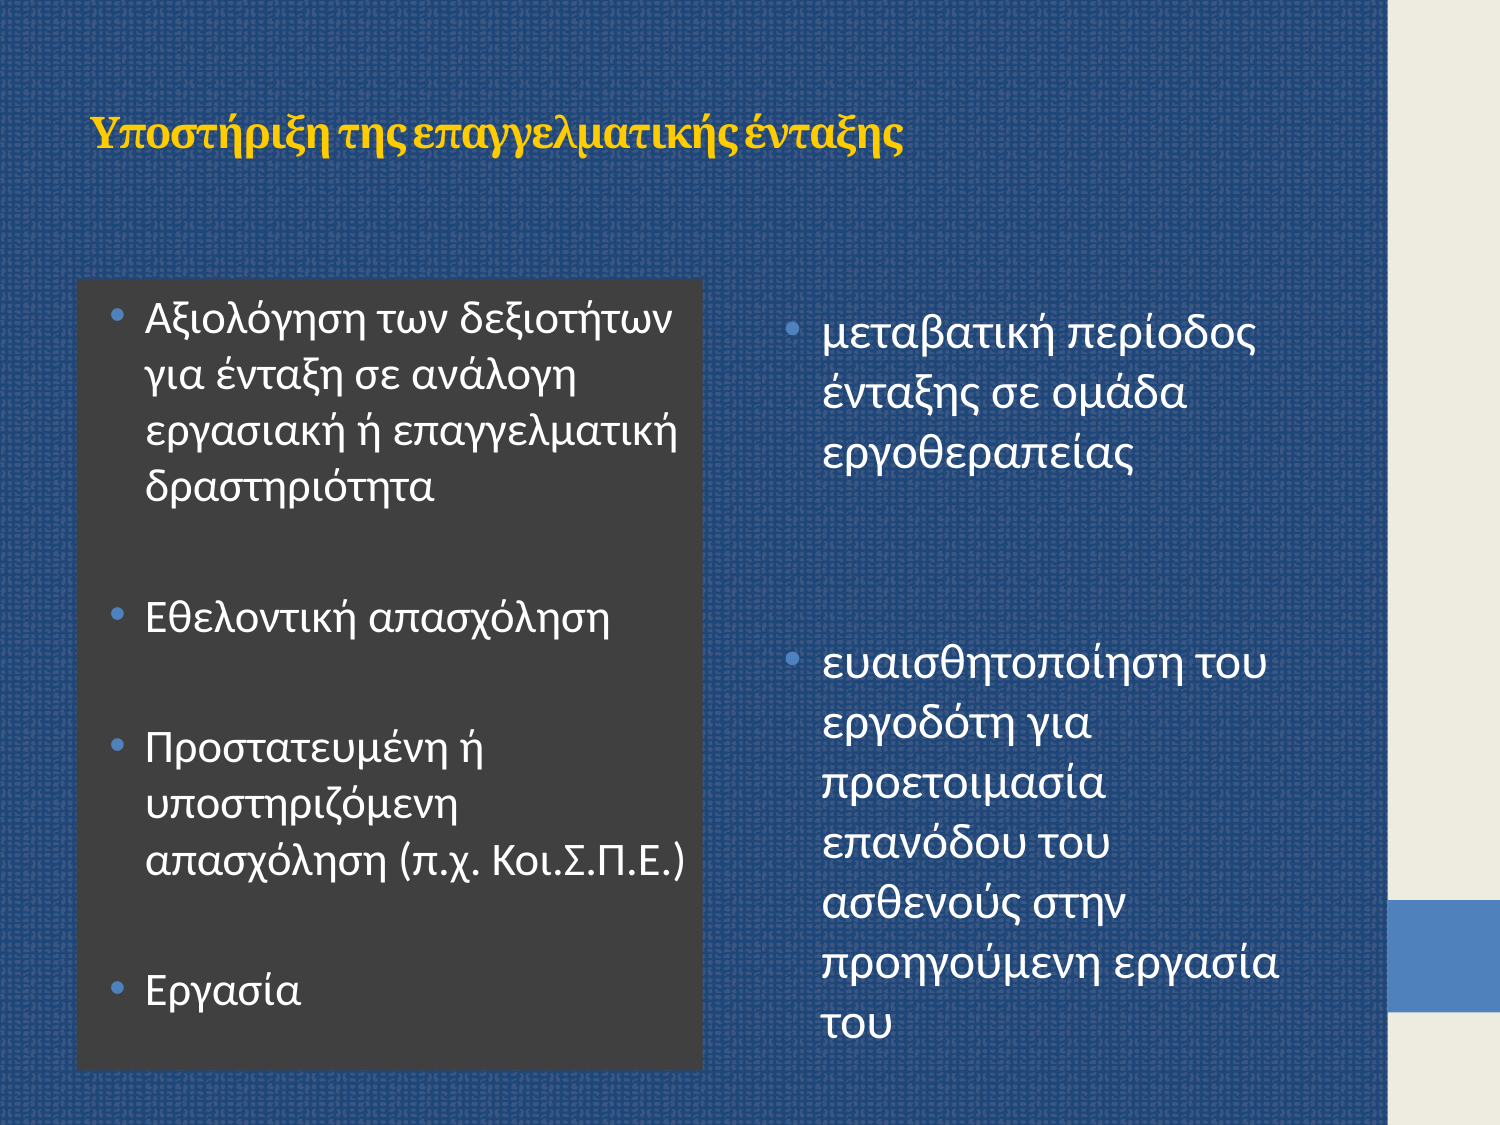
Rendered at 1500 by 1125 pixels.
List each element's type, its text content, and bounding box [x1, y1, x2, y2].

list Αξιολόγηση των δεξιοτήτων για ένταξη σε ανάλογη εργασιακή ή επαγγελματική δραστηριότητα Εθελοντική απασχόληση Προστατευμένη ή υποστηριζόμενη απασχόληση (π.χ. Κοι.Σ.Π.Ε.) Εργασία [76, 278, 703, 1071]
list μεταβατική περίοδος ένταξης σε ομάδα εργοθεραπείας ευαισθητοποίηση του εργοδότη για προετοιμασία επανόδου του ασθενούς στην προηγούμενη εργασία του [750, 290, 1306, 1059]
title Υποστήριξη της επαγγελματικής ένταξης [75, 45, 1325, 233]
